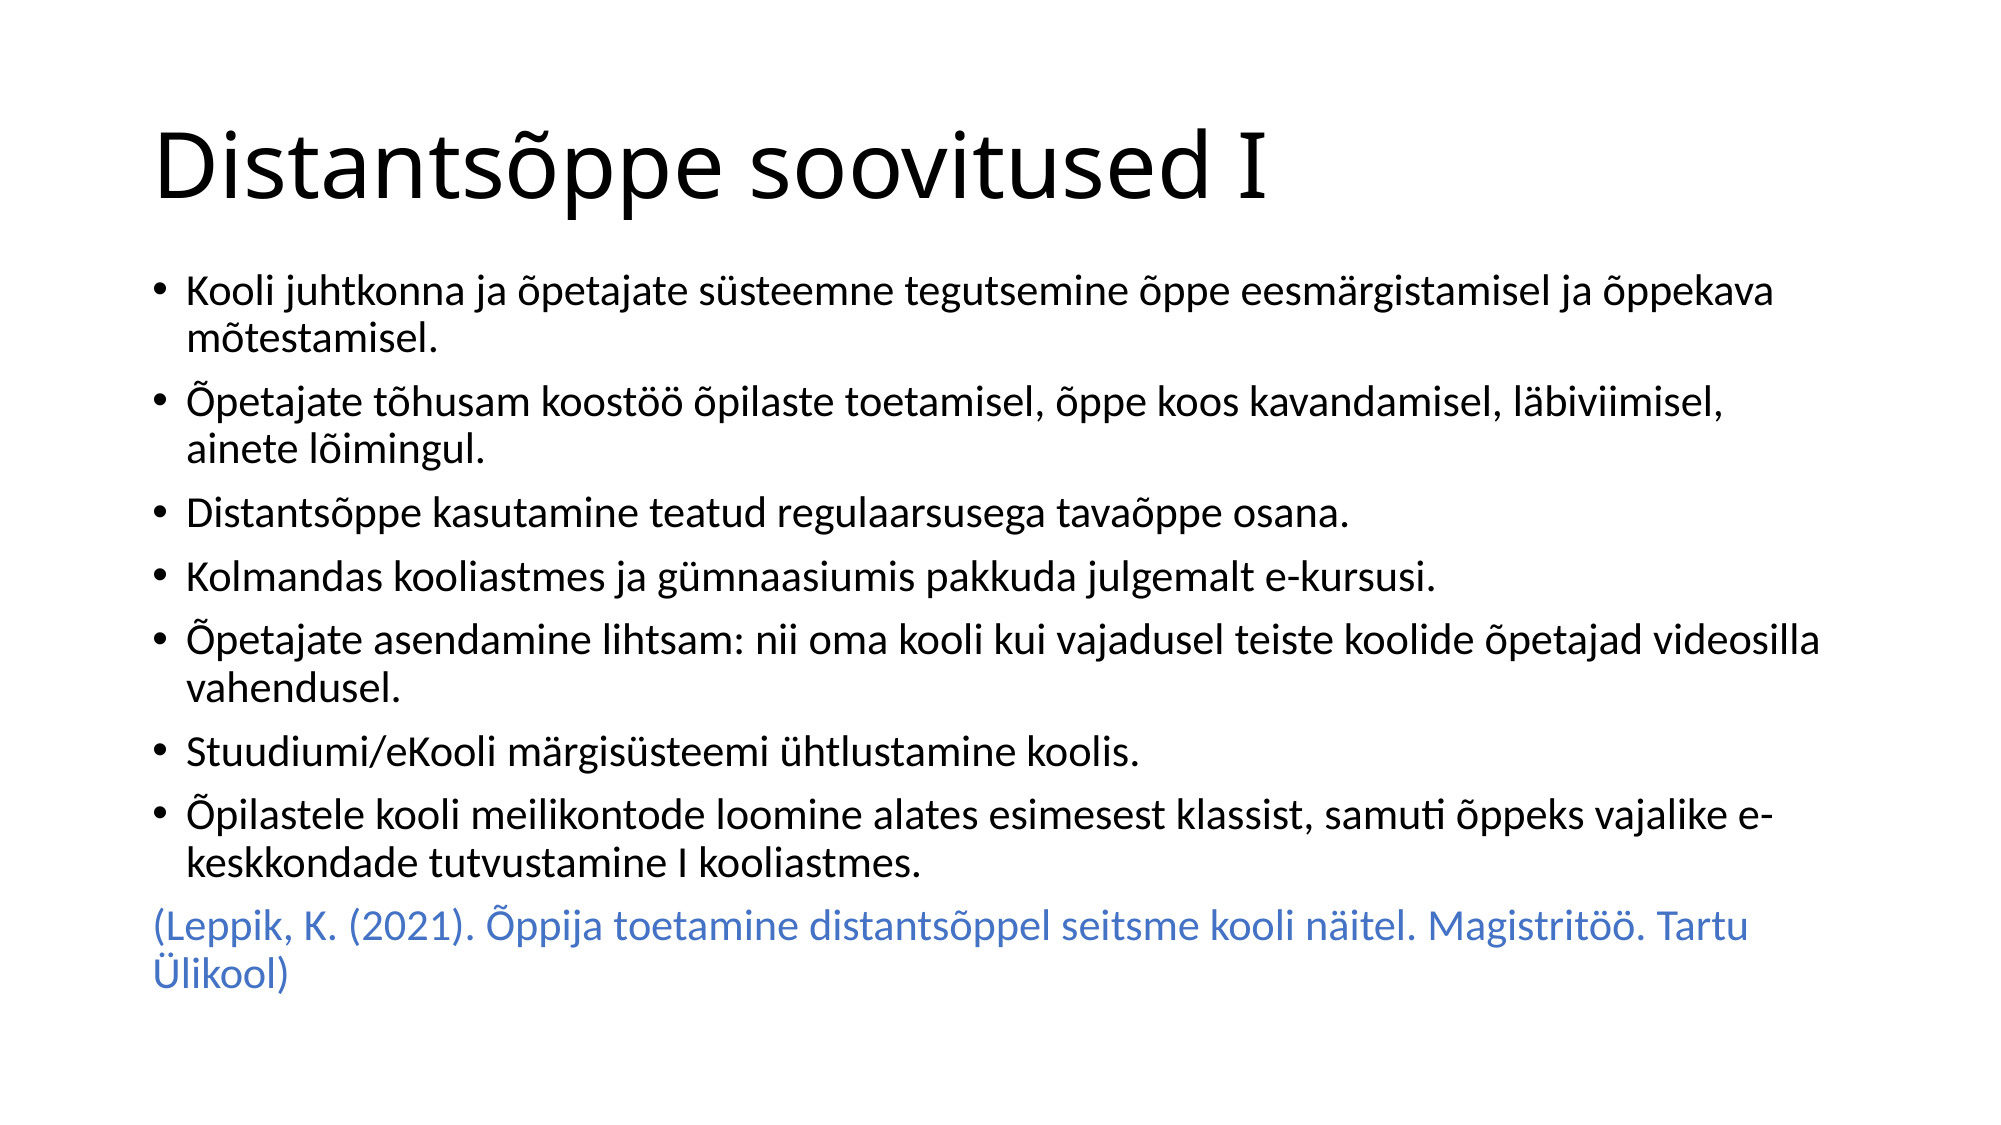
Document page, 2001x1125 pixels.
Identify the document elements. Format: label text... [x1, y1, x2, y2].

title Distantsõppe soovitused I [137, 59, 1863, 259]
list Kooli juhtkonna ja õpetajate süsteemne tegutsemine õppe eesmärgistamisel ja õppekava mõtestamisel. Õpetajate tõhusam koostöö õpilaste toetamisel, õppe koos kavandamisel, läbiviimisel, ainete lõimingul. Distantsõppe kasutamine teatud regulaarsusega tavaõppe osana. Kolmandas kooliastmes ja gümnaasiumis pakkuda julgemalt e-kursusi. Õpetajate asendamine lihtsam: nii oma kooli kui vajadusel teiste koolide õpetajad videosilla vahendusel. Stuudiumi/eKooli märgisüsteemi ühtlustamine koolis. Õpilastele kooli meilikontode loomine alates esimesest klassist, samuti õppeks vajalike e-keskkondade tutvustamine I kooliastmes. (Leppik, K. (2021). Õppija toetamine distantsõppel seitsme kooli näitel. Magistritöö. Tartu Ülikool) [137, 259, 1863, 1014]
